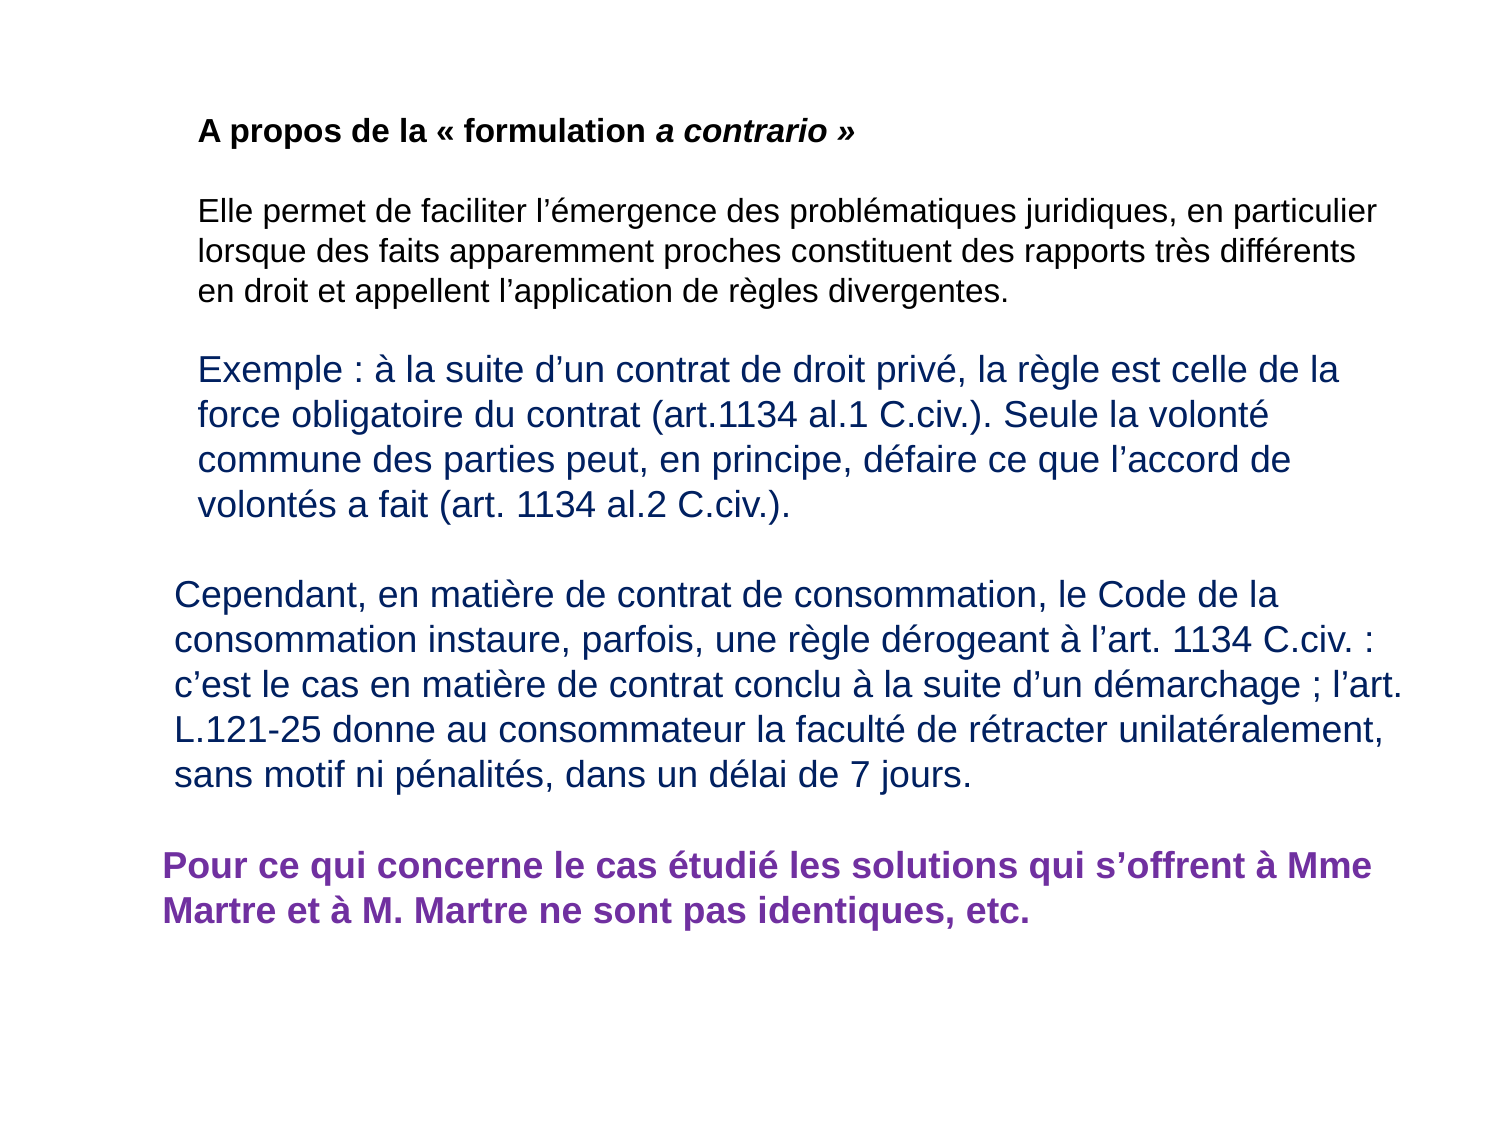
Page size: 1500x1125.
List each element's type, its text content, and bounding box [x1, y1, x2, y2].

text_box Exemple : à la suite d’un contrat de droit privé, la règle est celle de la force obligatoire du contrat (art.1134 al.1 C.civ.). Seule la volonté commune des parties peut, en principe, défaire ce que l’accord de volontés a fait (art. 1134 al.2 C.civ.). [182, 338, 1400, 533]
text_box Cependant, en matière de contrat de consommation, le Code de la consommation instaure, parfois, une règle dérogeant à l’art. 1134 C.civ. : c’est le cas en matière de contrat conclu à la suite d’un démarchage ; l’art. L.121-25 donne au consommateur la faculté de rétracter unilatéralement, sans motif ni pénalités, dans un délai de 7 jours. [159, 562, 1424, 803]
text_box A propos de la « formulation a contrario » Elle permet de faciliter l’émergence des problématiques juridiques, en particulier lorsque des faits apparemment proches constituent des rapports très différents en droit et appellent l’application de règles divergentes. [182, 101, 1400, 338]
text_box Pour ce qui concerne le cas étudié les solutions qui s’offrent à Mme Martre et à M. Martre ne sont pas identiques, etc. [147, 834, 1400, 939]
